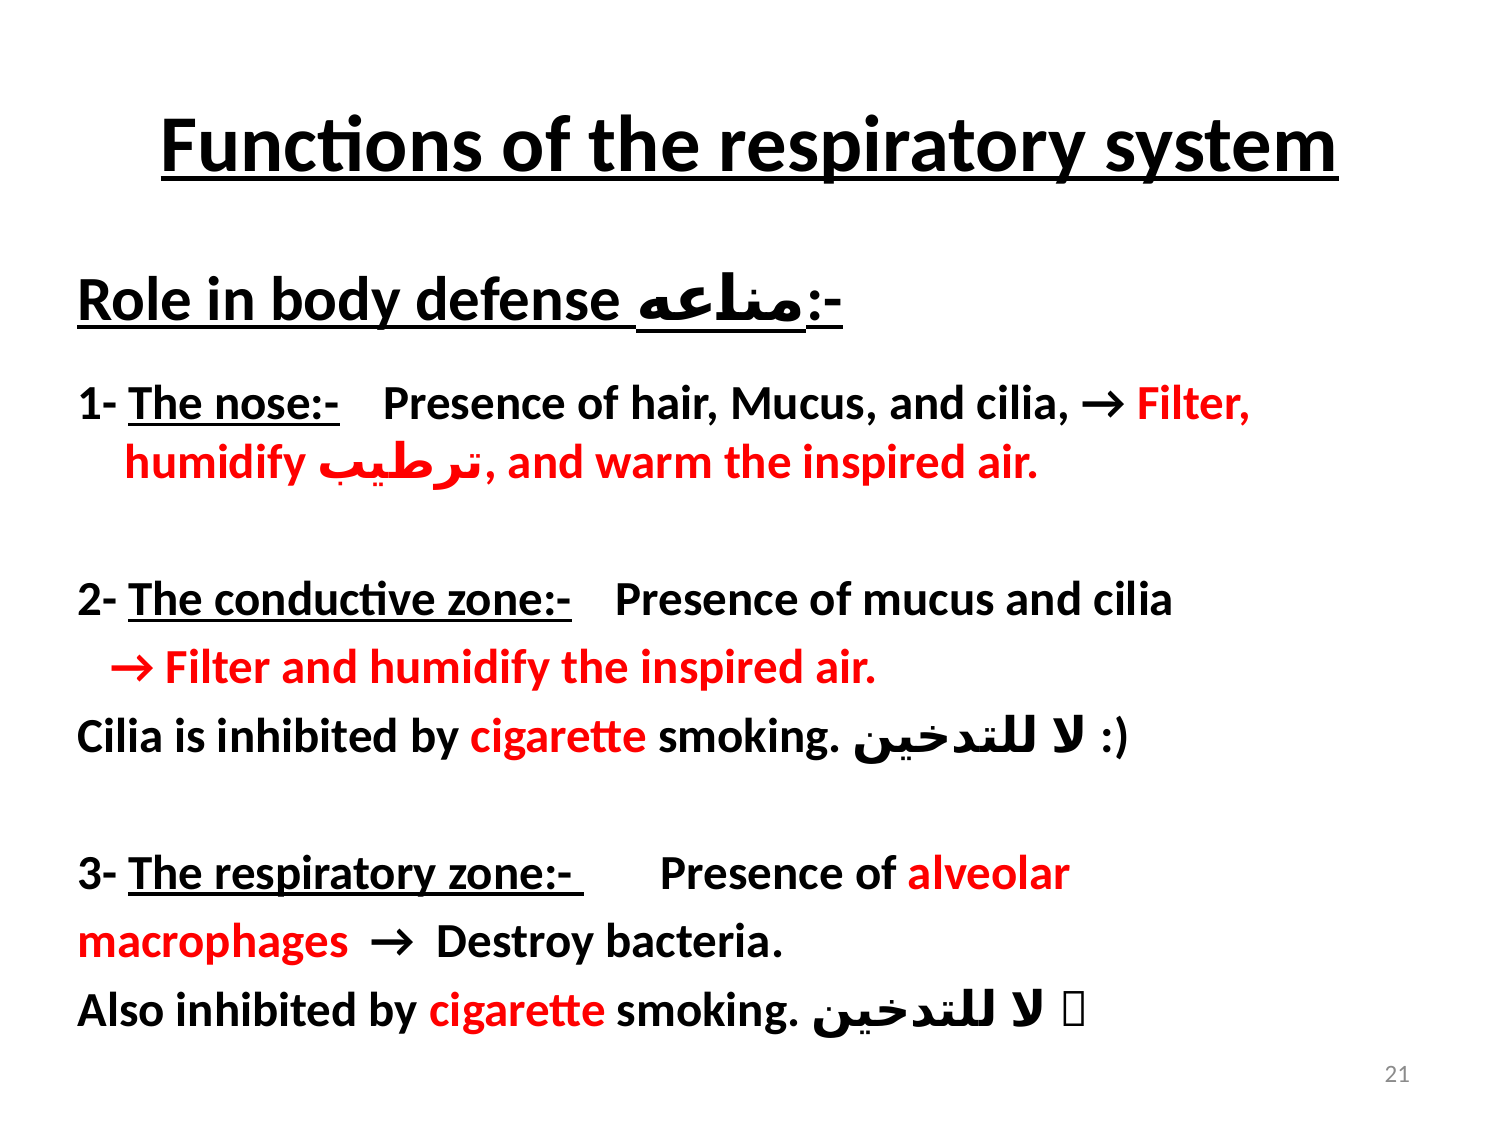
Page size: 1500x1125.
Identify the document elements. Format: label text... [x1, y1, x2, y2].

title Functions of the respiratory system [75, 45, 1425, 233]
list Role in body defense مناعه:- 1- The nose:- Presence of hair, Mucus, and cilia, → Filter, humidify ترطيب, and warm the inspired air. 2- The conductive zone:- Presence of mucus and cilia → Filter and humidify the inspired air. Cilia is inhibited by cigarette smoking. لا للتدخين :) 3- The respiratory zone:- Presence of alveolar macrophages → Destroy bacteria. Also inhibited by cigarette smoking. لا للتدخين  [62, 249, 1413, 1088]
slide_number 21 [1074, 1042, 1425, 1103]
